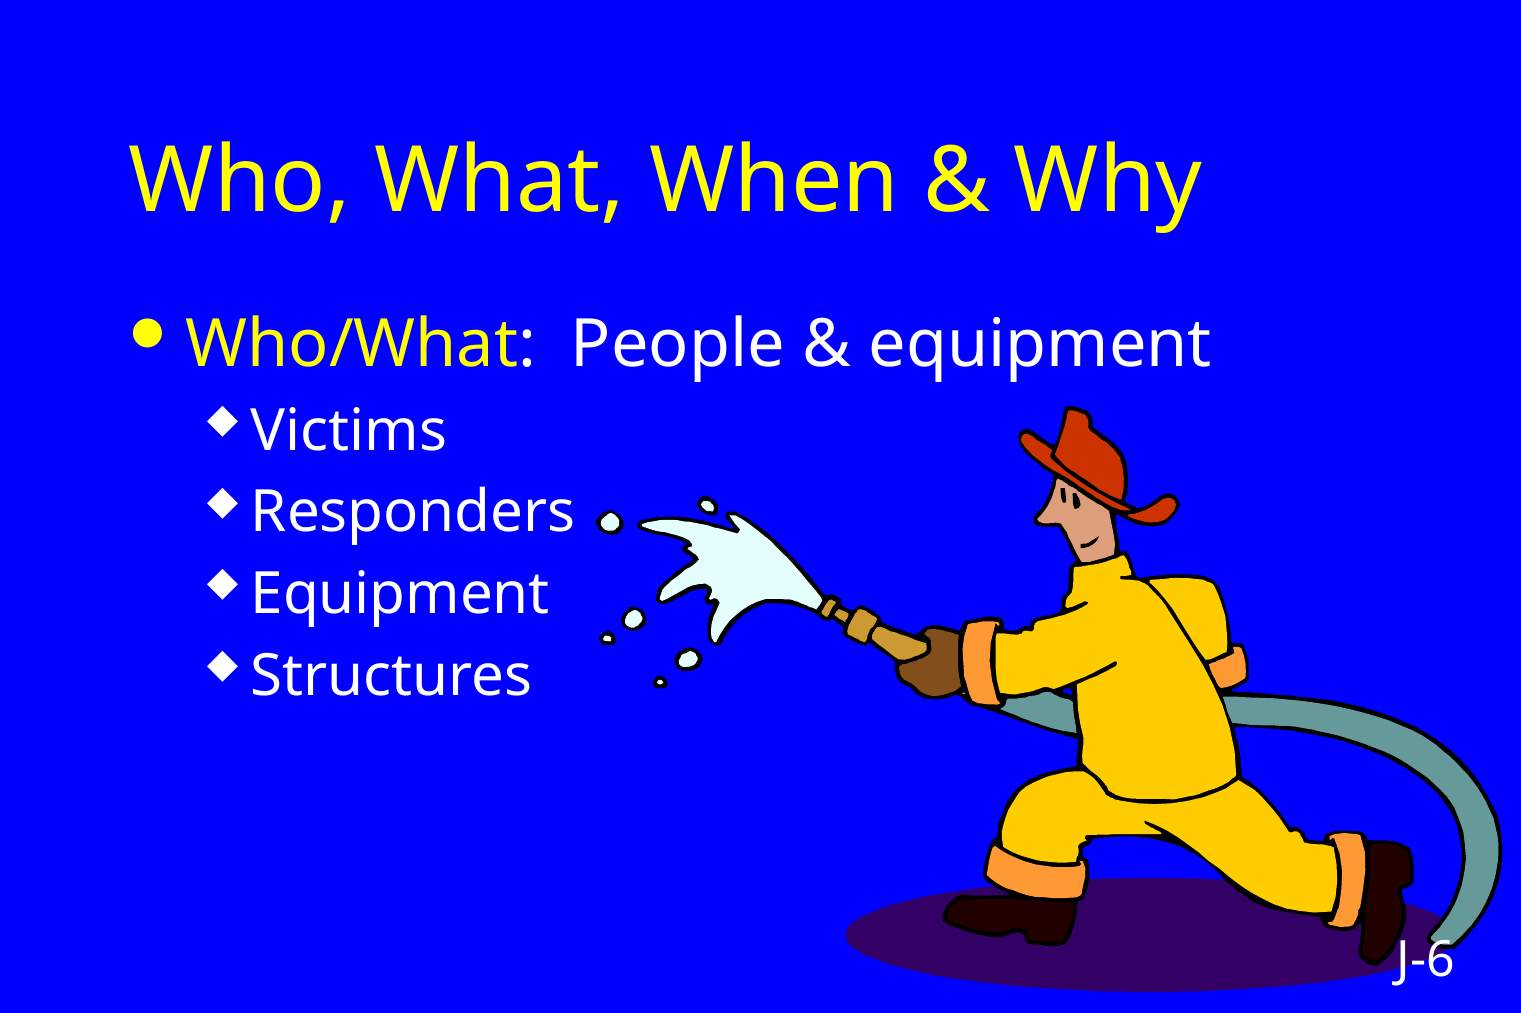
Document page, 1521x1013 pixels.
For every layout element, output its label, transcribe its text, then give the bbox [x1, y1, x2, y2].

title Who, What, When & Why [114, 90, 1407, 259]
list Who/What: People & equipment Victims Responders Equipment Structures [114, 292, 1407, 900]
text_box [595, 405, 1503, 993]
